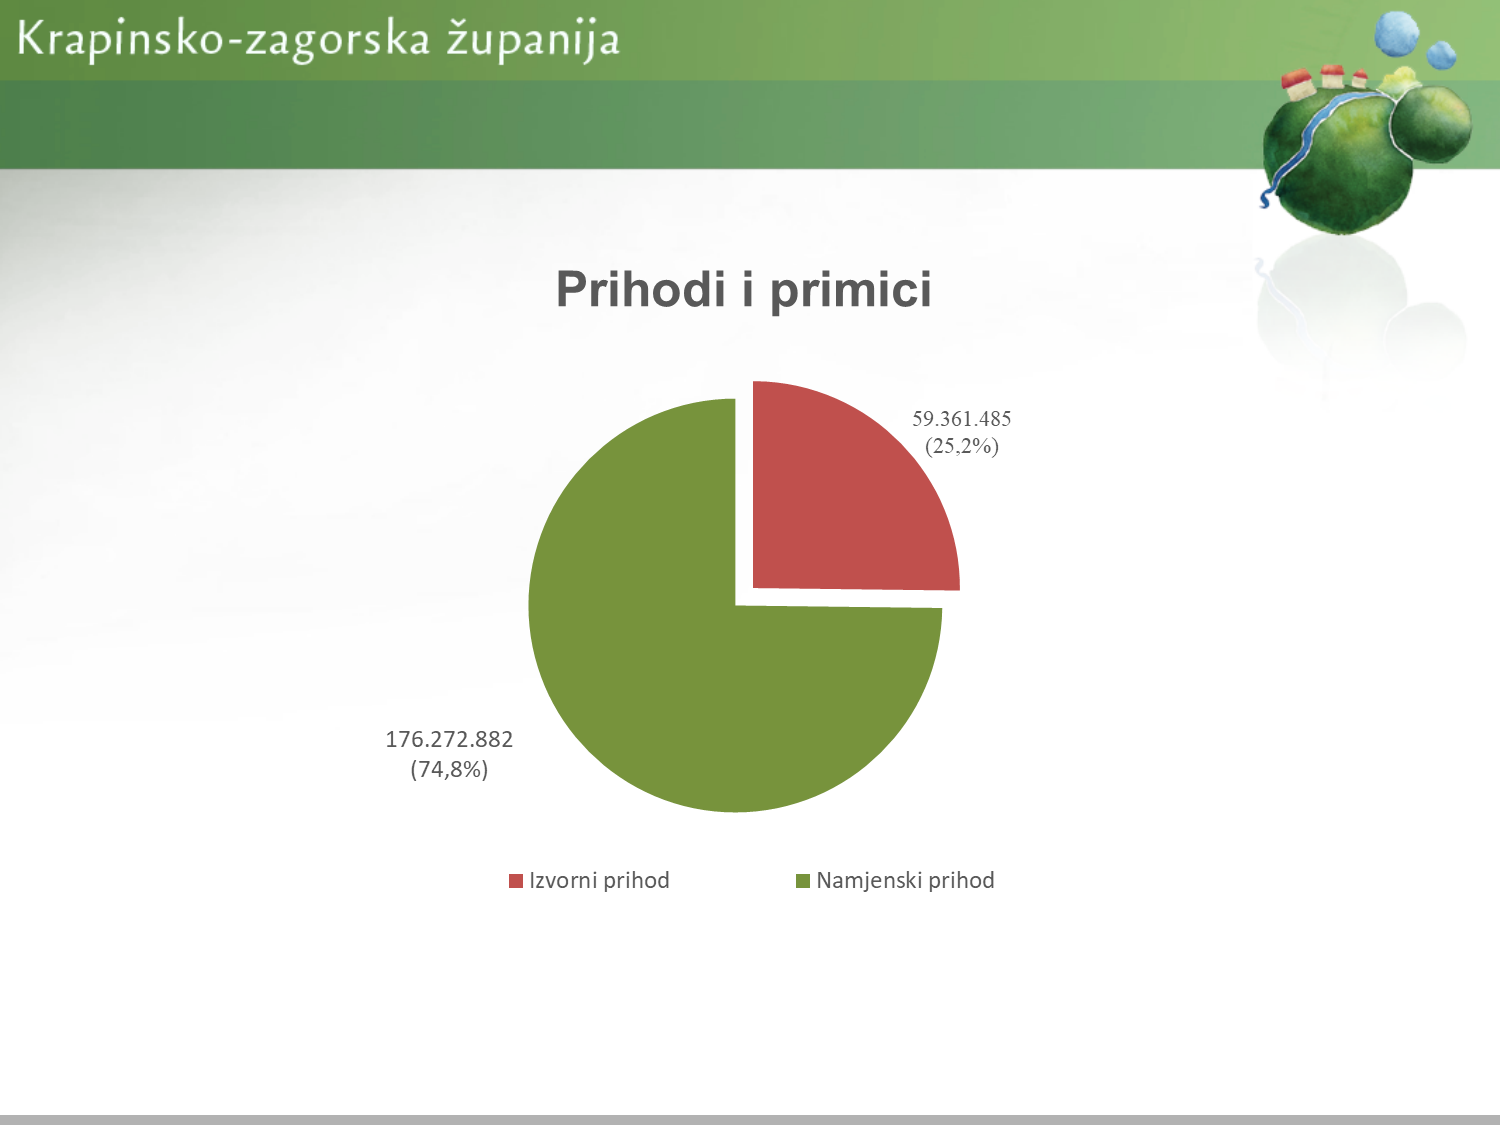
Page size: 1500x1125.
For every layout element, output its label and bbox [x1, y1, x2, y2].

text_box [316, 234, 1173, 938]
picture [0, 0, 1500, 1115]
